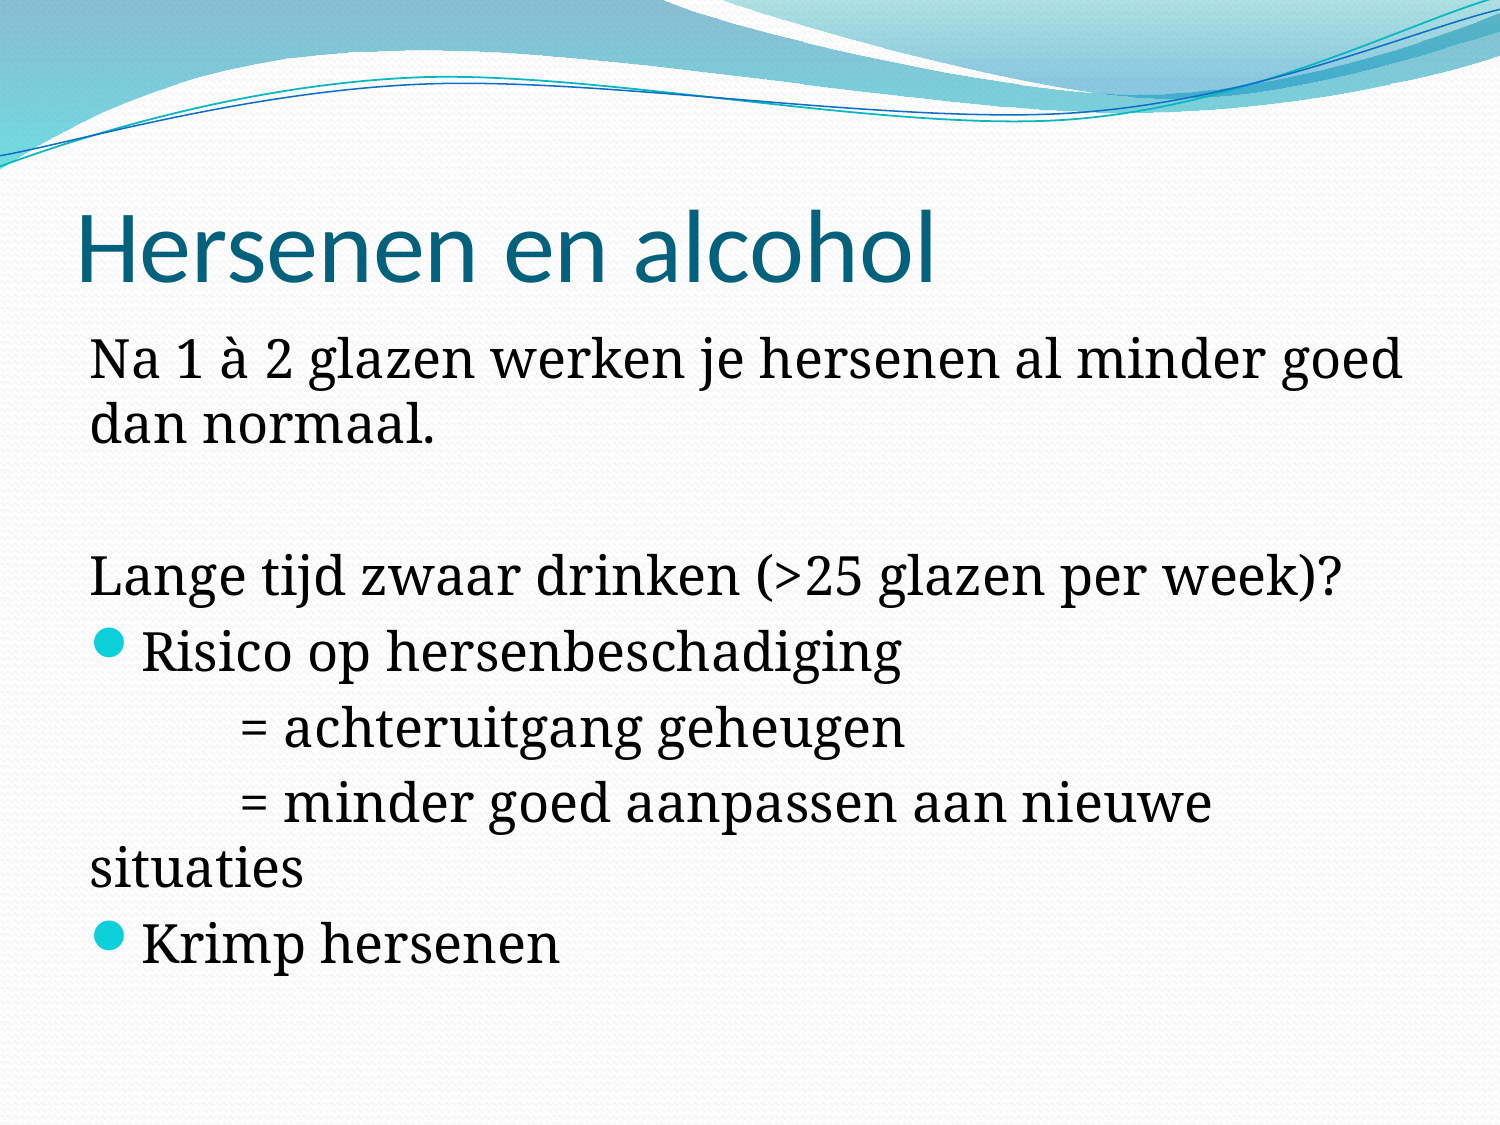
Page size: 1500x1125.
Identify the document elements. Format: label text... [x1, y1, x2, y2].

list Na 1 à 2 glazen werken je hersenen al minder goed dan normaal. Lange tijd zwaar drinken (>25 glazen per week)? Risico op hersenbeschadiging = achteruitgang geheugen = minder goed aanpassen aan nieuwe situaties Krimp hersenen [75, 317, 1425, 1038]
title Hersenen en alcohol [75, 115, 1425, 303]
